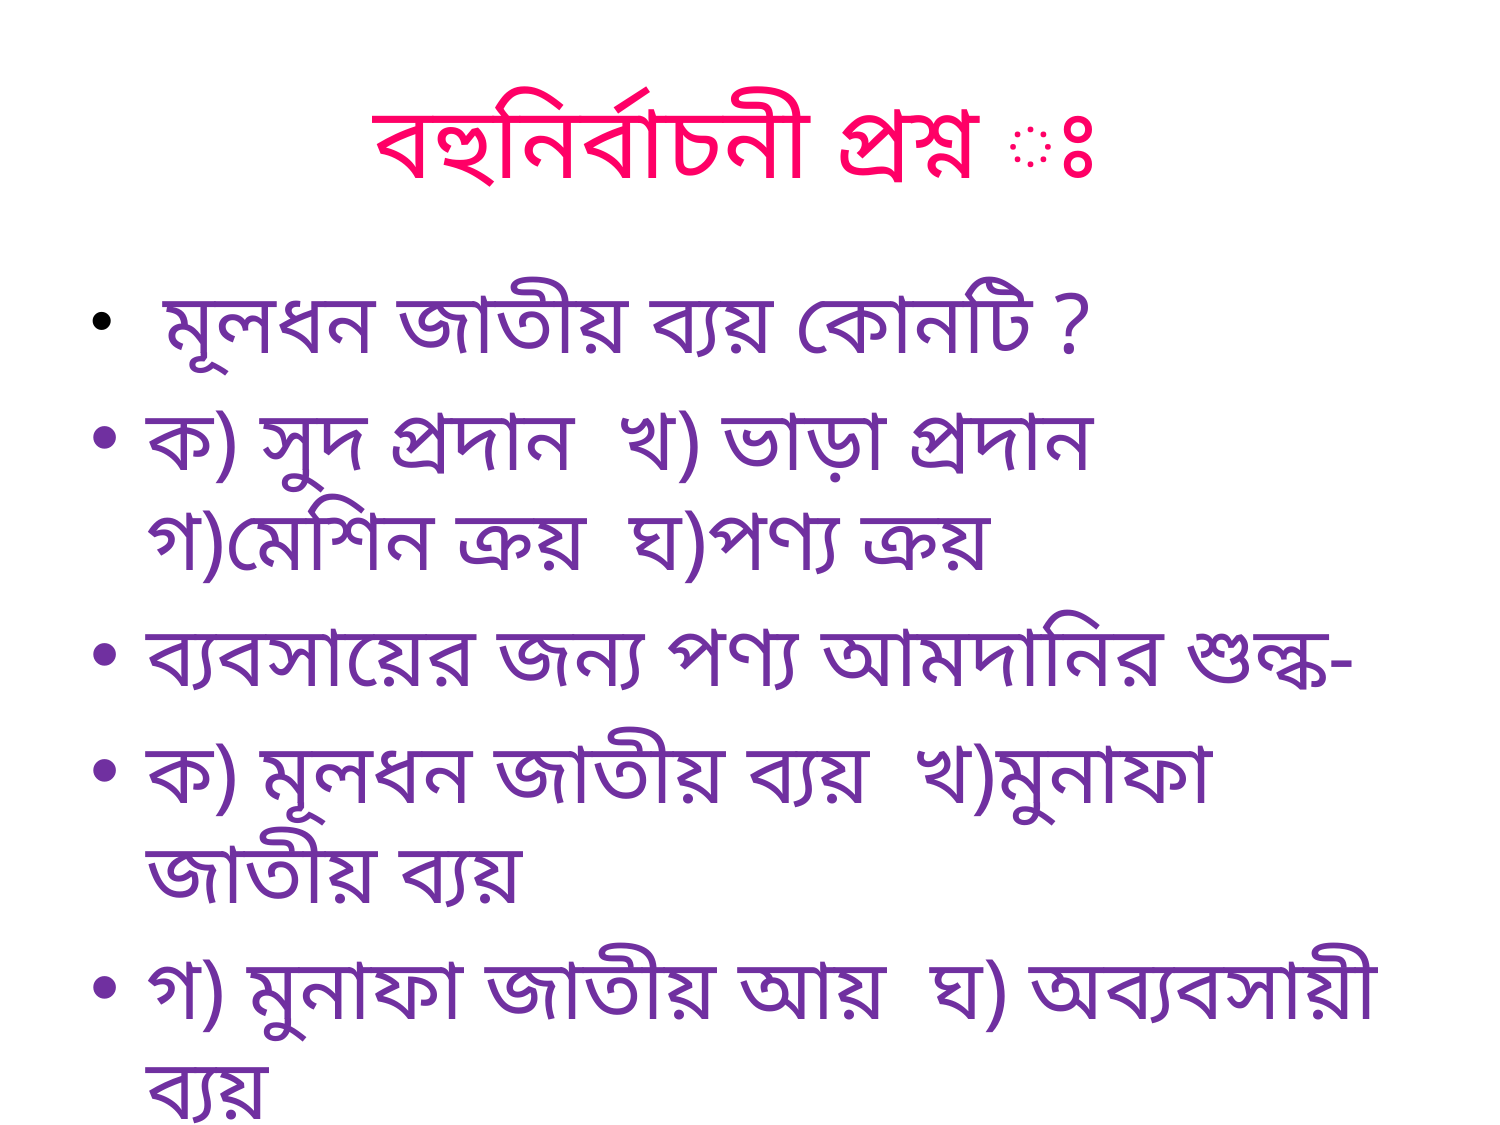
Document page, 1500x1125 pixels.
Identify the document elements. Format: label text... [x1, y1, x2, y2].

list মূলধন জাতীয় ব্যয় কোনটি ? ক) সুদ প্রদান খ) ভাড়া প্রদান গ)মেশিন ক্রয় ঘ)পণ্য ক্রয় ব্যবসায়ের জন্য পণ্য আমদানির শুল্ক- ক) মূলধন জাতীয় ব্যয় খ)মুনাফা জাতীয় ব্যয় গ) মুনাফা জাতীয় আয় ঘ) অব্যবসায়ী ব্যয় [75, 262, 1425, 1005]
title বহুনির্বাচনী প্রশ্ন ঃ [75, 45, 1425, 233]
